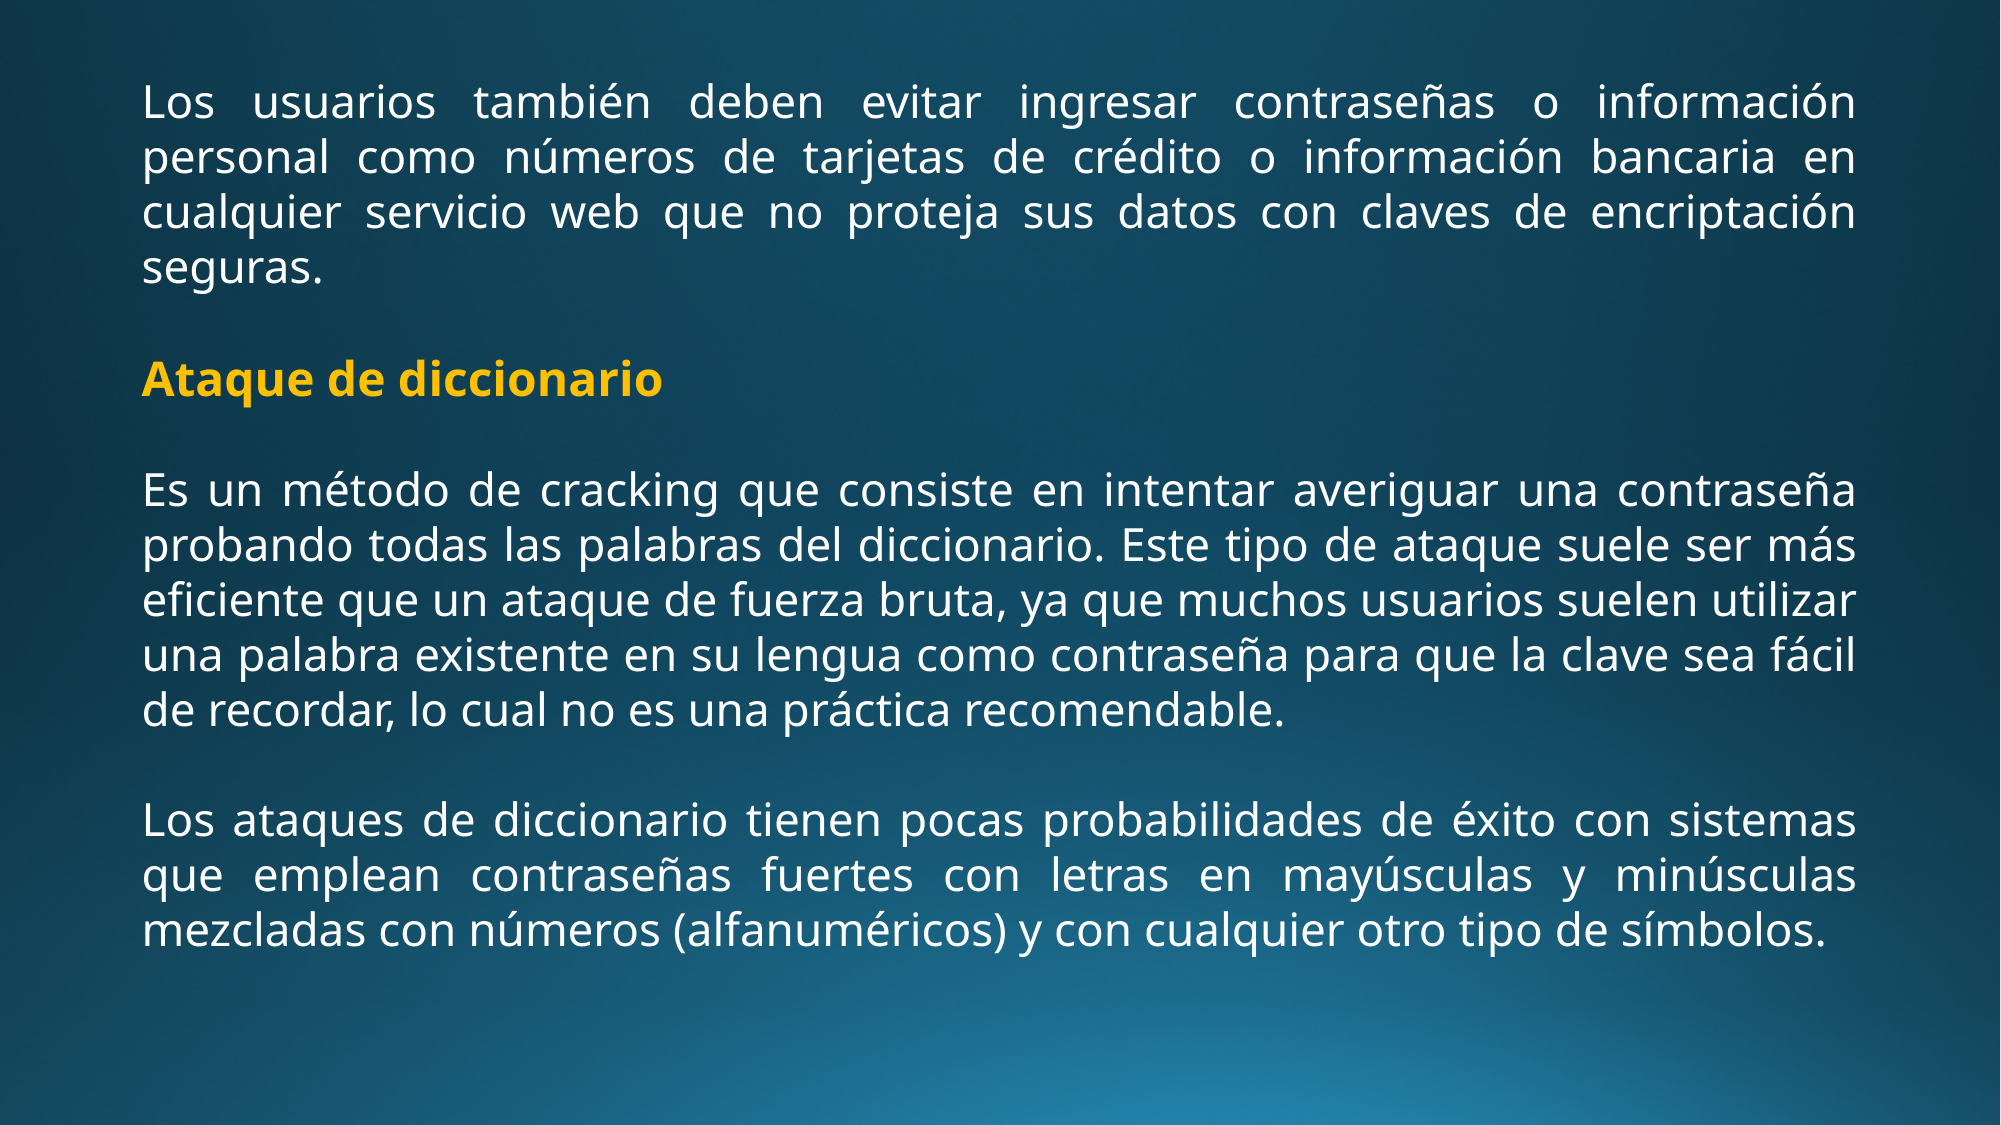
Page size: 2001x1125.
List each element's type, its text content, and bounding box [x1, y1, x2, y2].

picture [0, 0, 2001, 1125]
text_box Los usuarios también deben evitar ingresar contraseñas o información personal como números de tarjetas de crédito o información bancaria en cualquier servicio web que no proteja sus datos con claves de encriptación seguras. Ataque de diccionario Es un método de cracking que consiste en intentar averiguar una contraseña probando todas las palabras del diccionario. Este tipo de ataque suele ser más eficiente que un ataque de fuerza bruta, ya que muchos usuarios suelen utilizar una palabra existente en su lengua como contraseña para que la clave sea fácil de recordar, lo cual no es una práctica recomendable. Los ataques de diccionario tienen pocas probabilidades de éxito con sistemas que emplean contraseñas fuertes con letras en mayúsculas y minúsculas mezcladas con números (alfanuméricos) y con cualquier otro tipo de símbolos. [126, 65, 1874, 963]
